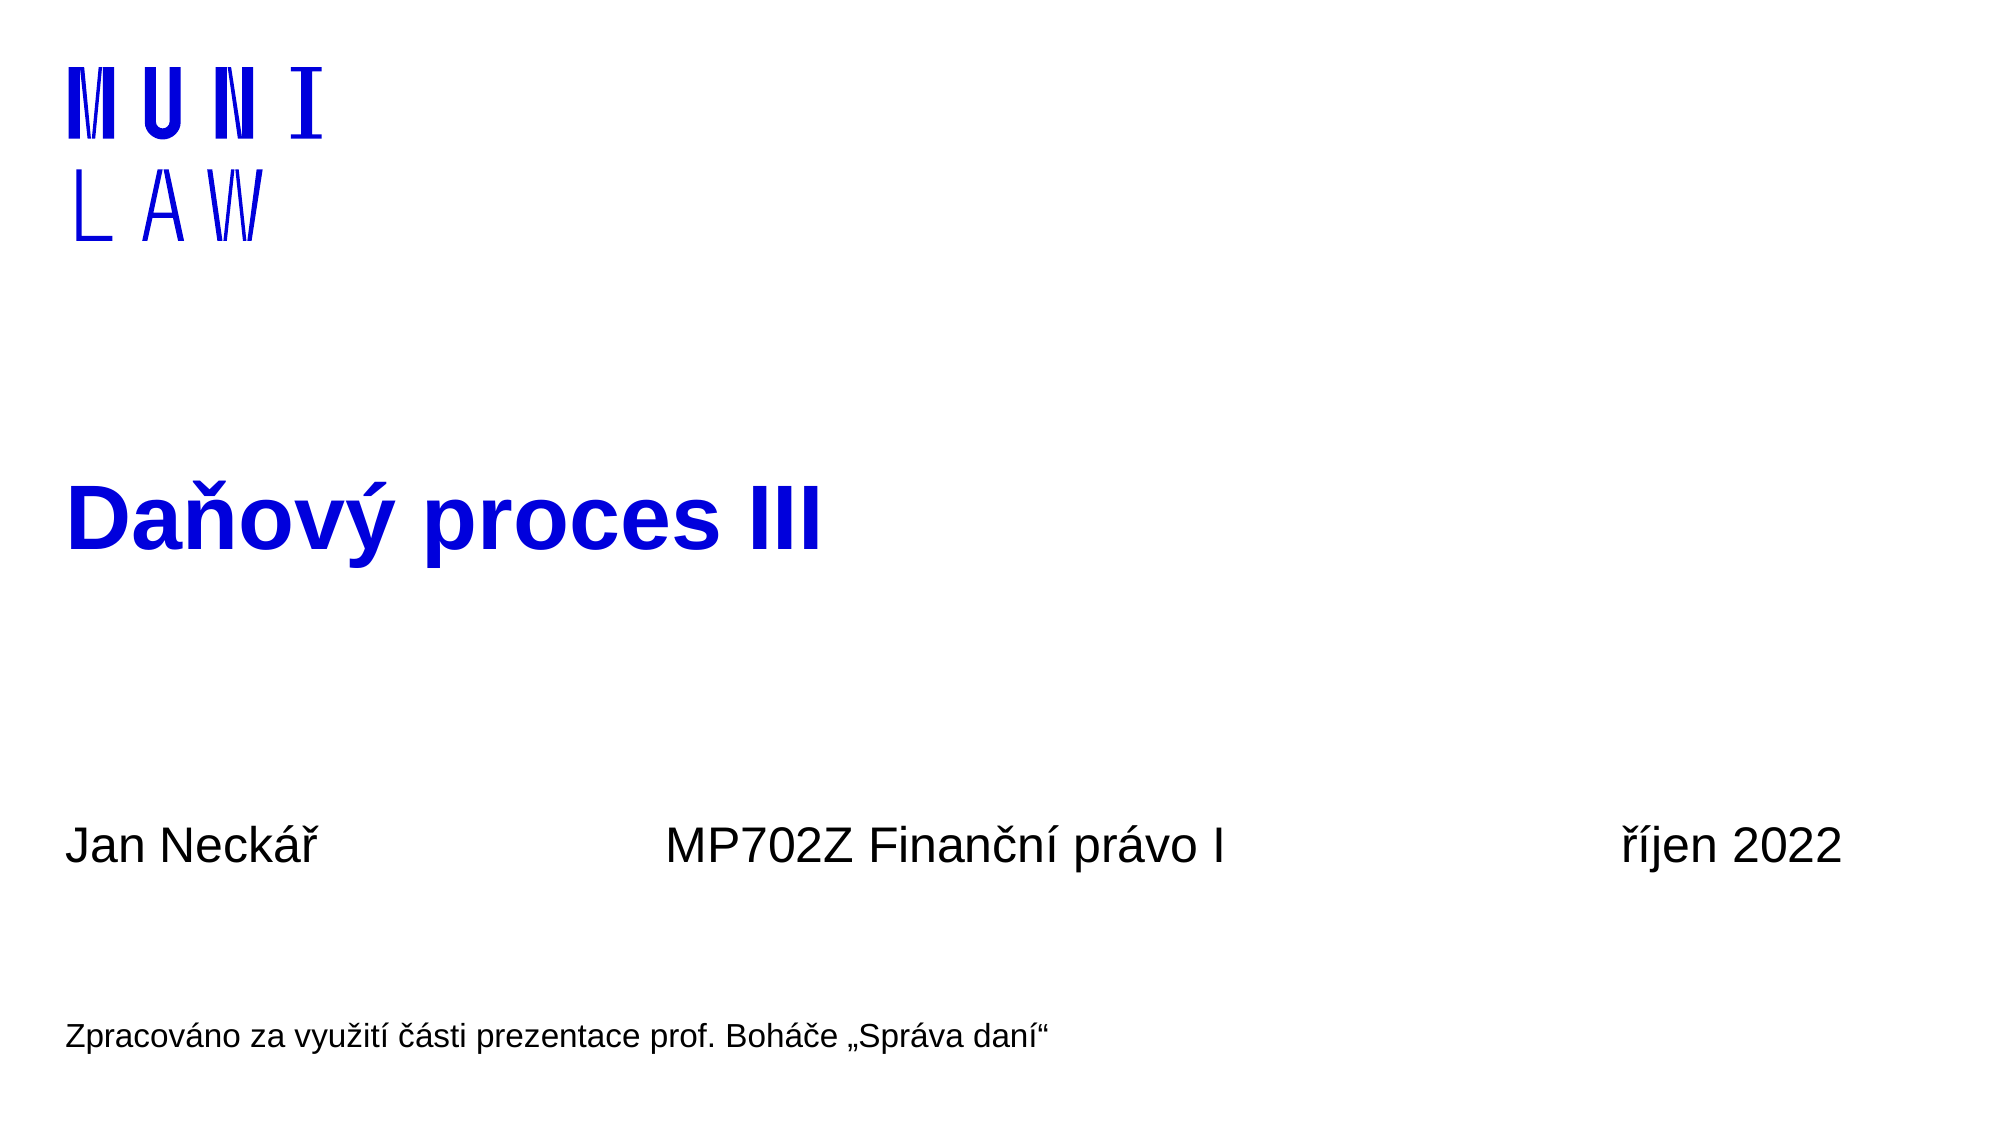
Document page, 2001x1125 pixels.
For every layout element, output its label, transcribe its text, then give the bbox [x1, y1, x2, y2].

title Daňový proces III [65, 475, 1930, 668]
subtitle Jan Neckář MP702Z Finanční právo I říjen 2022 Zpracováno za využití části prezentace prof. Boháče „Správa daní“ [65, 675, 1930, 1056]
